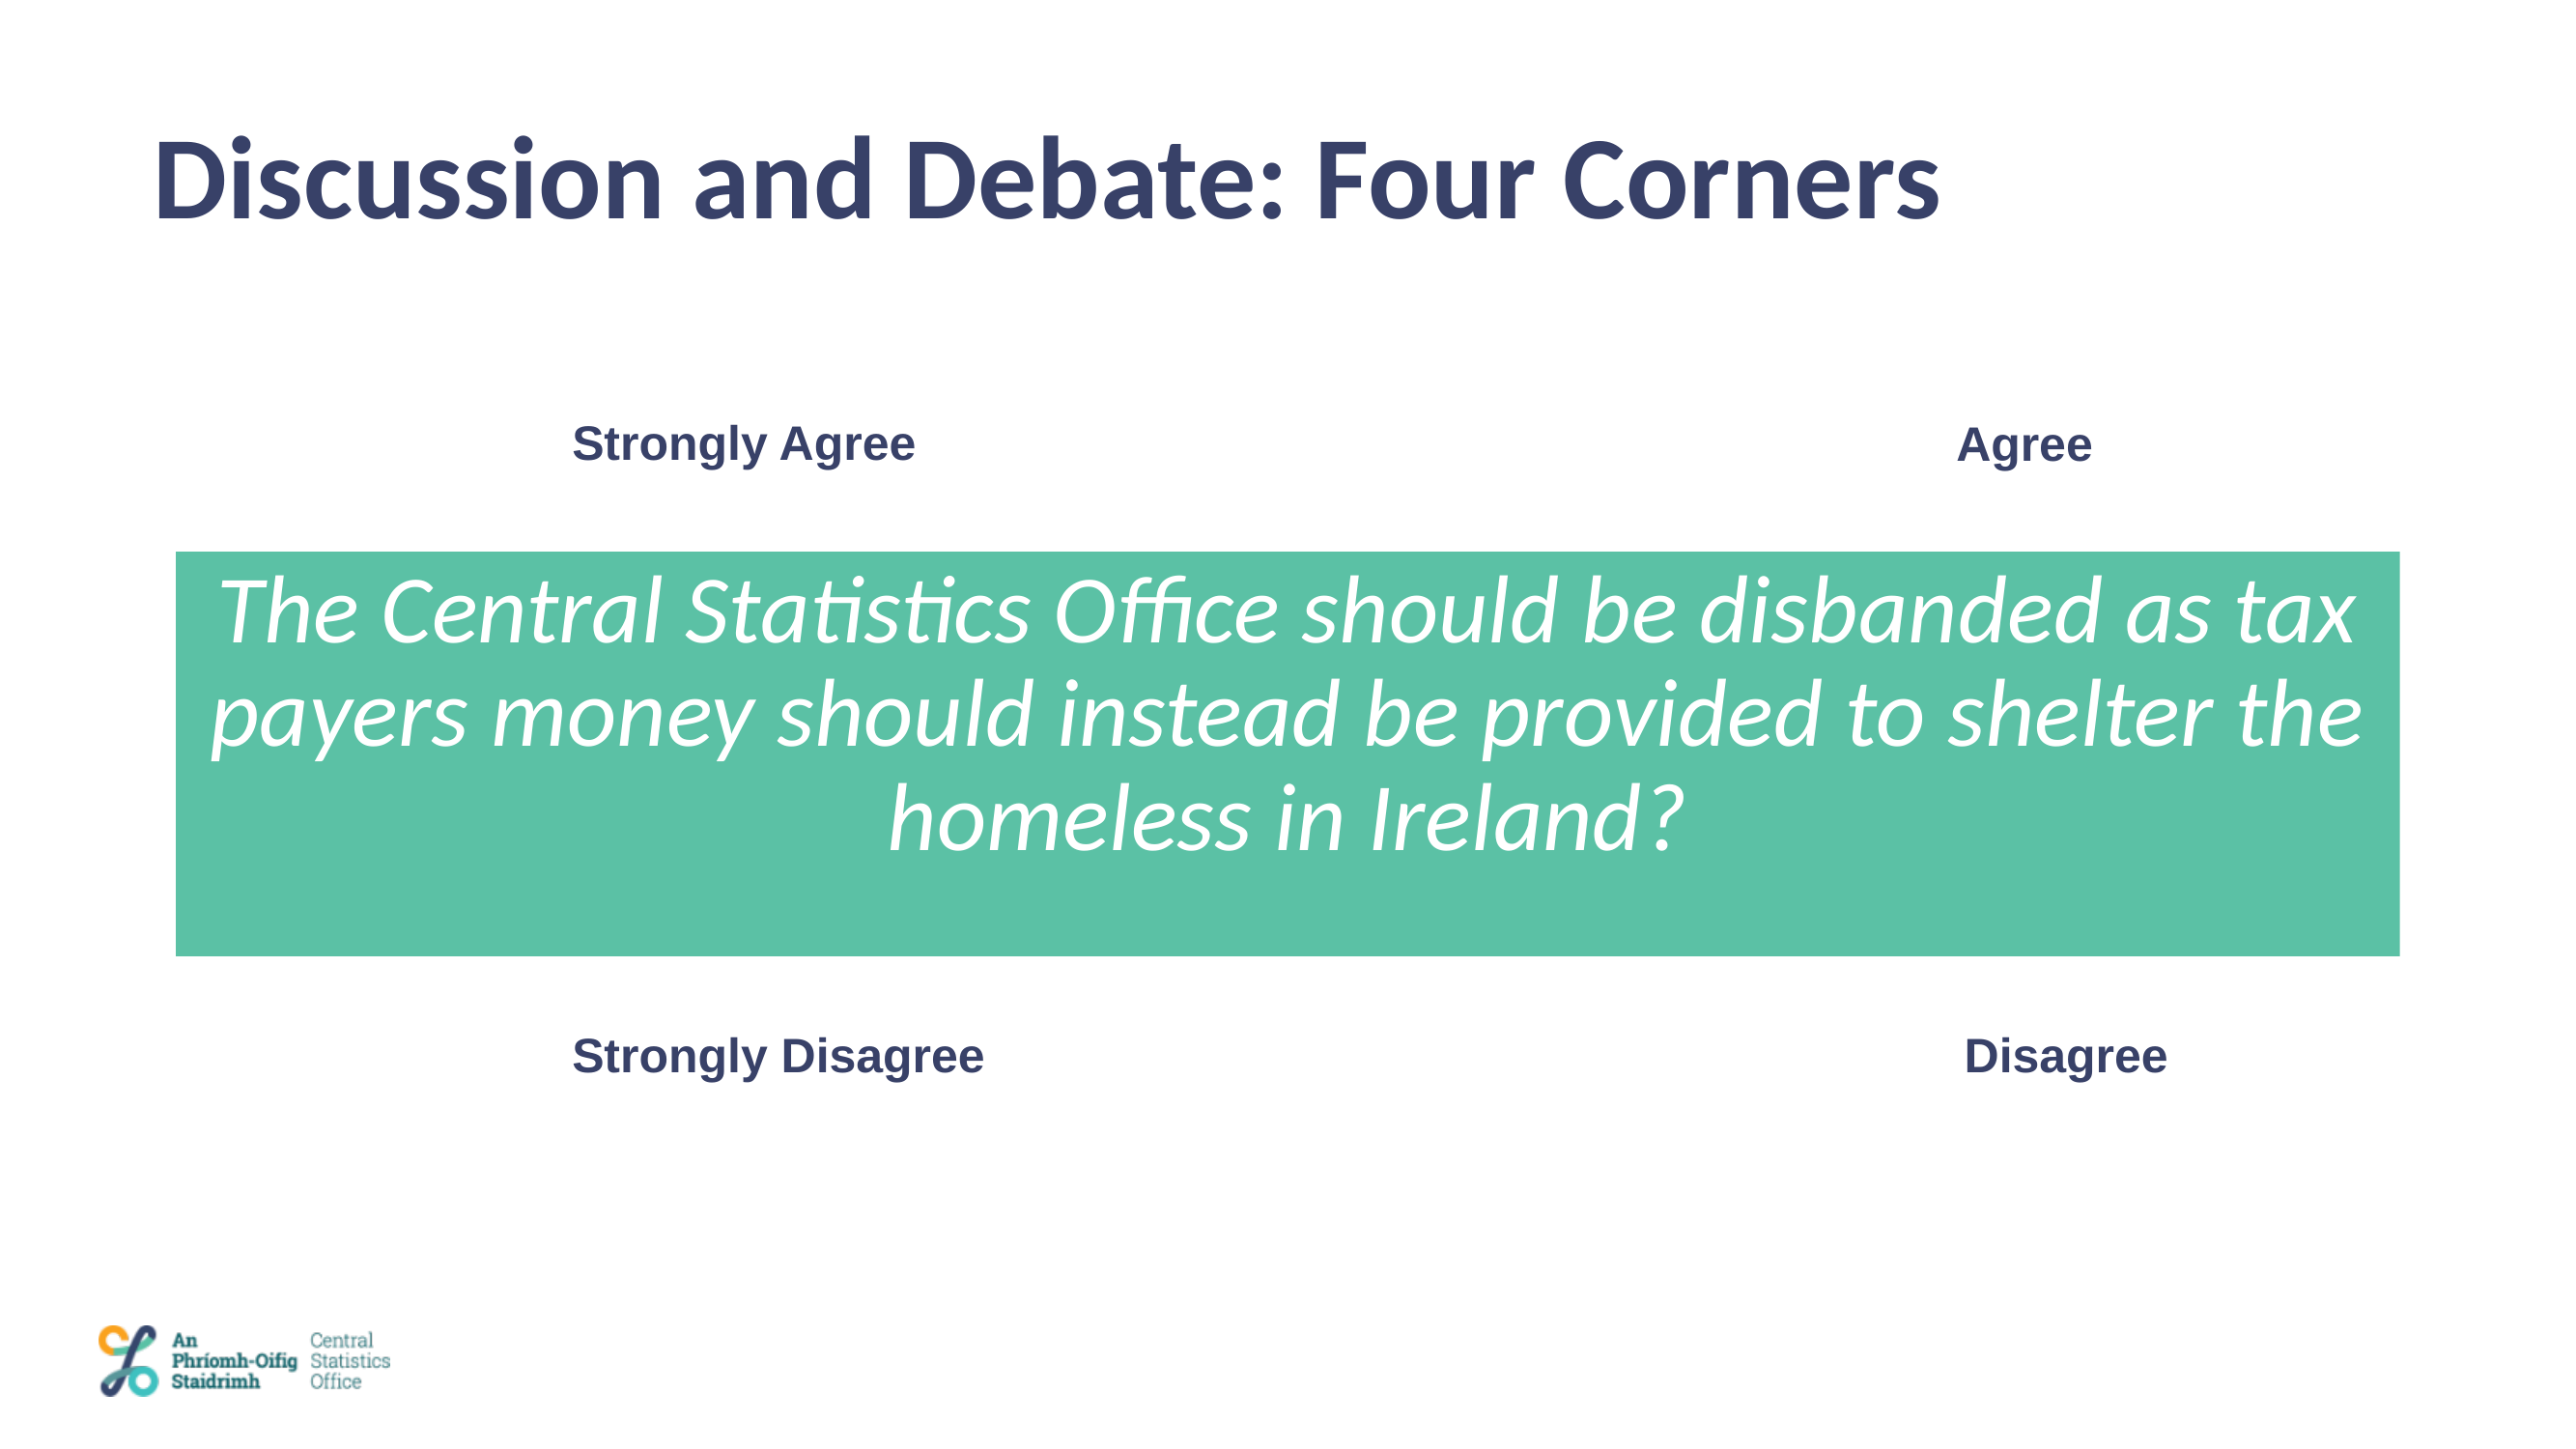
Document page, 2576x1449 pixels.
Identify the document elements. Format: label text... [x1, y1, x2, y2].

list The Central Statistics Office should be disbanded as tax payers money should instead be provided to shelter the homeless in Ireland? [176, 552, 2400, 956]
text_box Strongly Disagree [557, 1017, 1061, 1090]
text_box Disagree [1950, 1017, 2285, 1090]
picture [99, 1325, 390, 1397]
text_box Strongly Agree [557, 405, 1015, 477]
title Discussion and Debate: Four Corners [138, 89, 2331, 271]
text_box Agree [1941, 406, 2278, 479]
